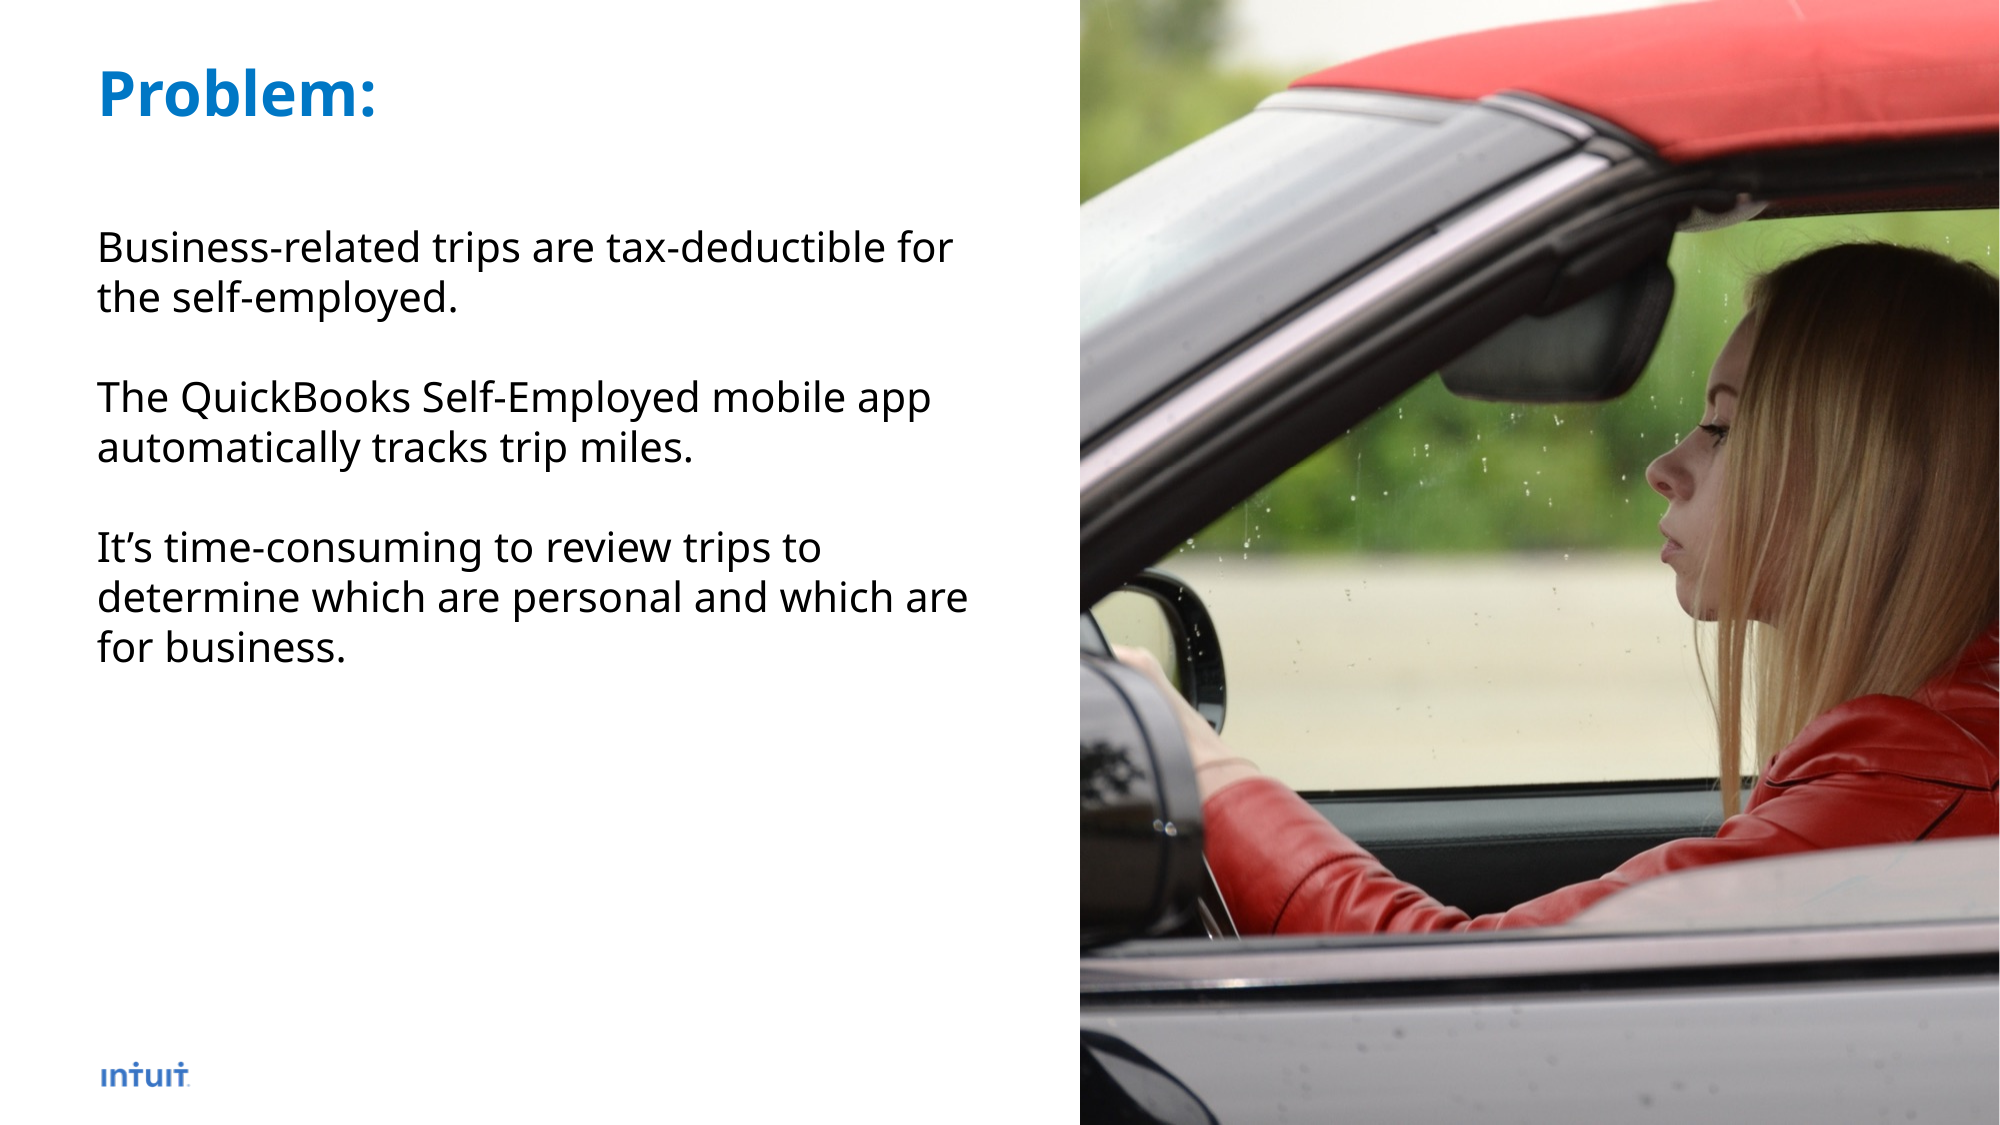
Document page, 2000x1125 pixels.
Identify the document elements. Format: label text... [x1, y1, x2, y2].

text_box Business-related trips are tax-deductible for the self-employed. The QuickBooks Self-Employed mobile app automatically tracks trip miles. It’s time-consuming to review trips to determine which are personal and which are for business. [82, 213, 1026, 728]
picture [84, 1044, 207, 1104]
title Problem: [82, 51, 1075, 142]
picture [1080, 0, 2000, 1125]
